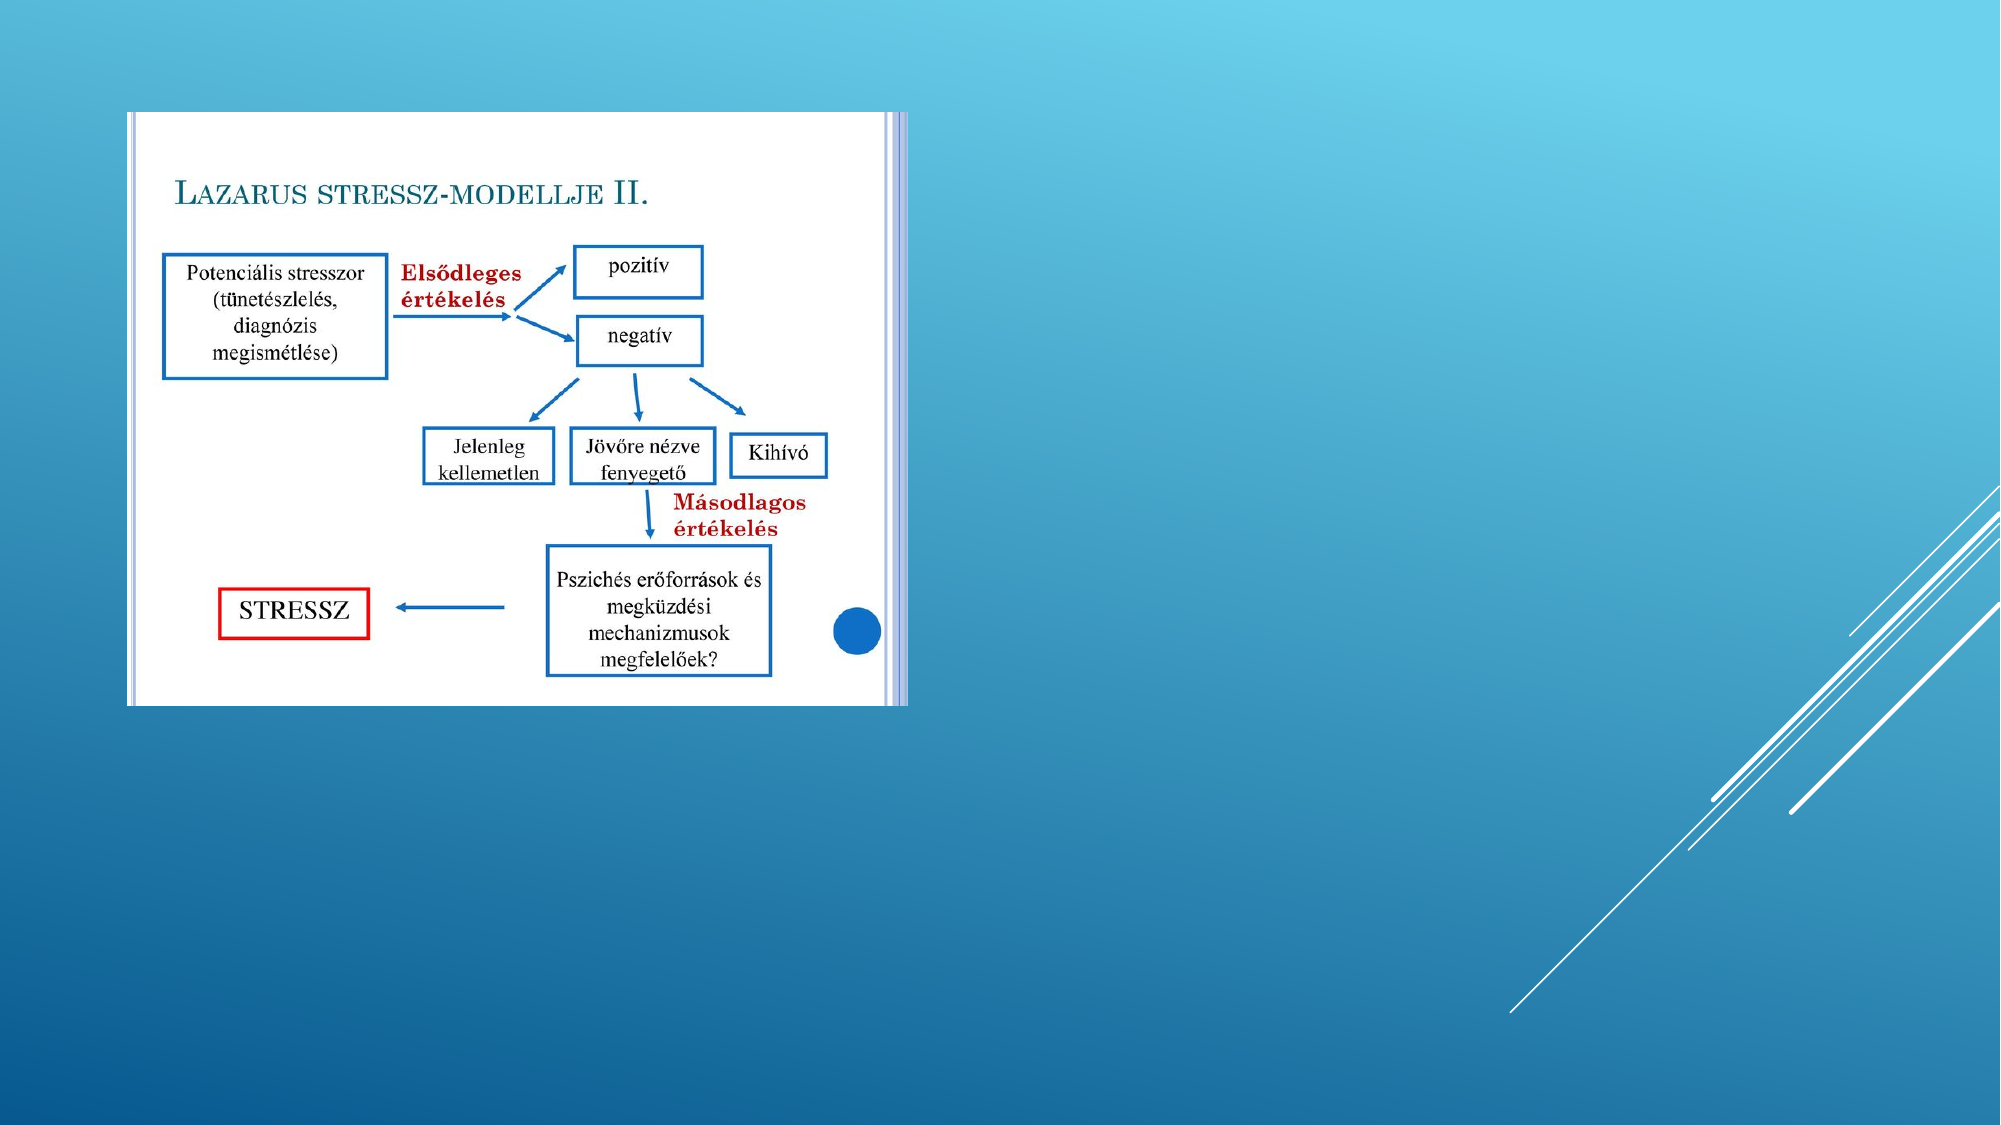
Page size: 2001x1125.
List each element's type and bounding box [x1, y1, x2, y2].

list [126, 112, 908, 706]
